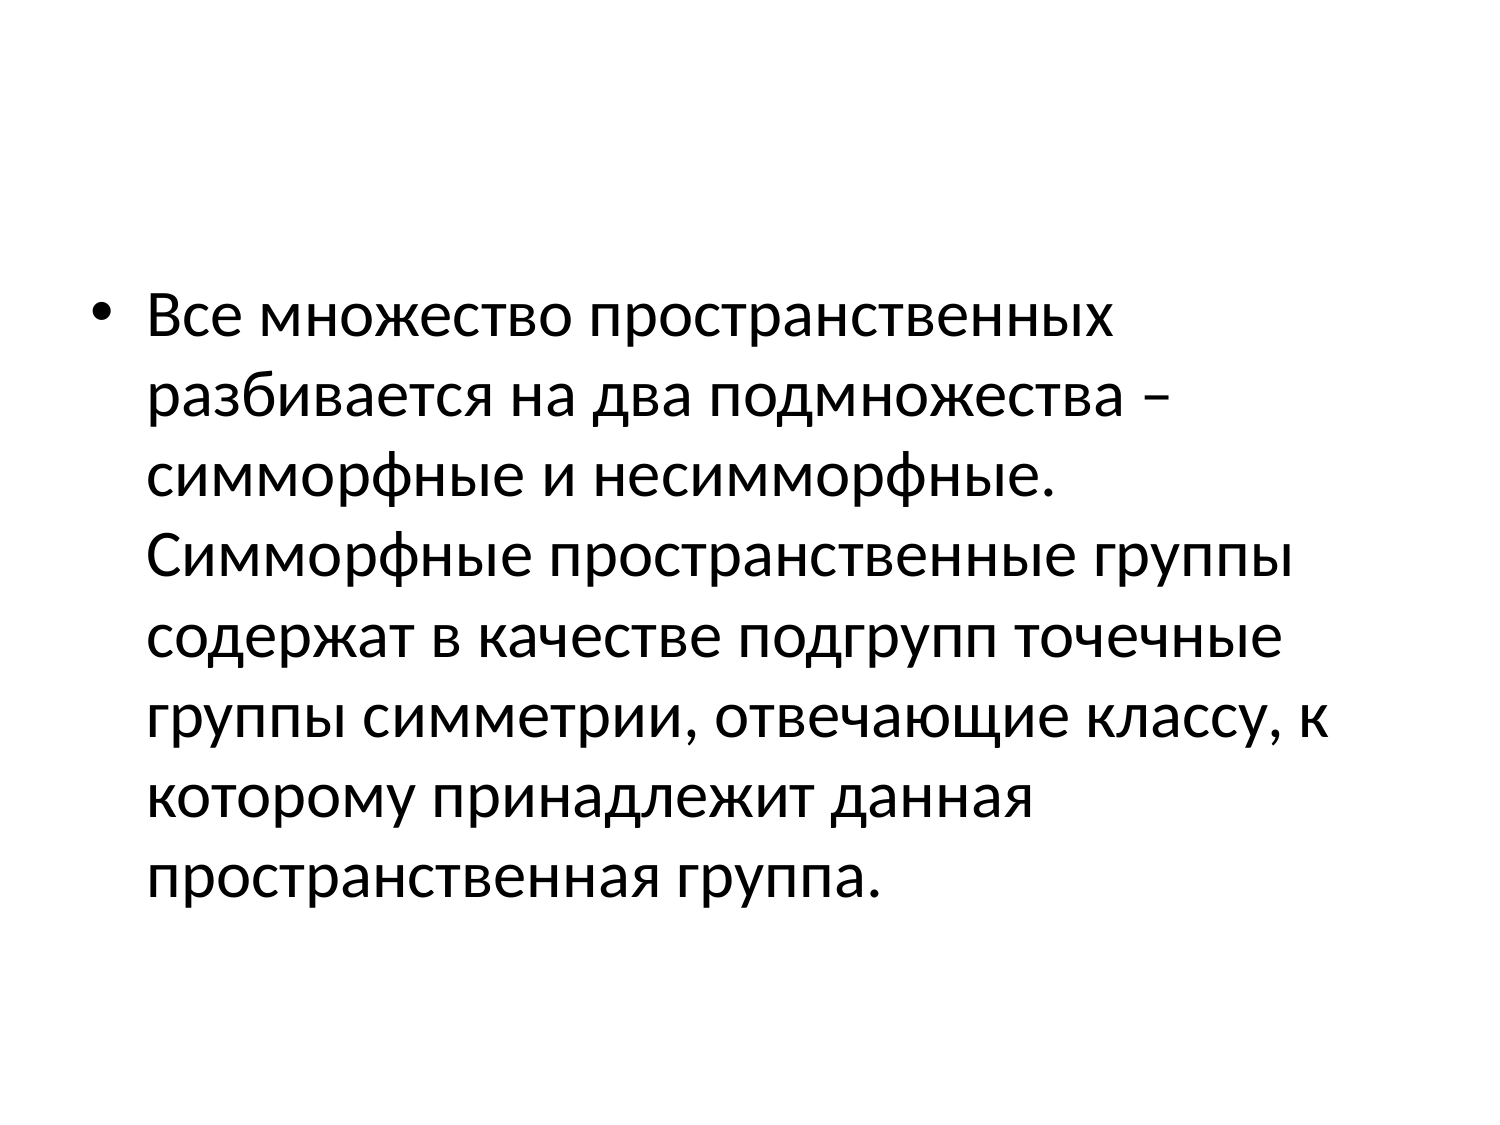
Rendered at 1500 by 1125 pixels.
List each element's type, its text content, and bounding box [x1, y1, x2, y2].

list Все множество пространственных разбивается на два подмножества – симморфные и несимморфные. Симморфные пространственные группы содержат в качестве подгрупп точечные группы симметрии, отвечающие классу, к которому принадлежит данная пространственная группа. [75, 262, 1425, 1005]
